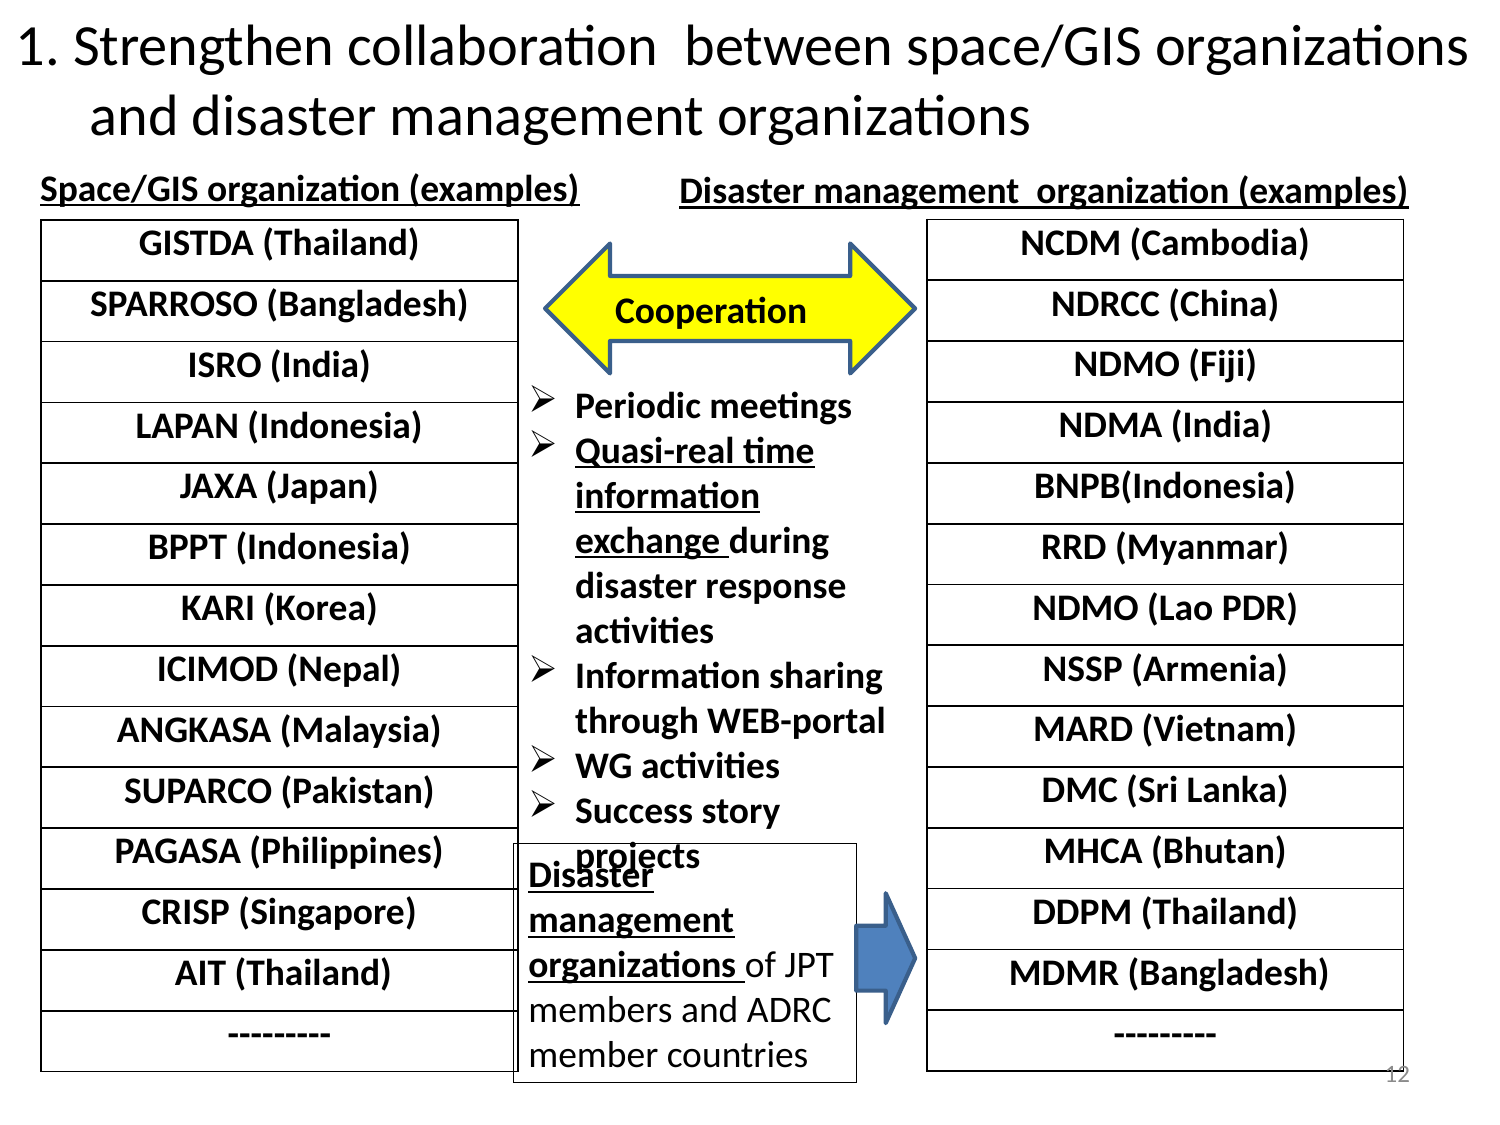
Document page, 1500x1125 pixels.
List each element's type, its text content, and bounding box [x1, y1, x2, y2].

table_cell SUPARCO (Pakistan) [42, 768, 513, 827]
table_cell ANGKASA (Malaysia) [42, 707, 513, 766]
table_cell DMC (Sri Lanka) [928, 768, 1403, 827]
table_cell DDPM (Thailand) [928, 889, 1403, 949]
table_cell KARI (Korea) [42, 586, 513, 645]
text_box [854, 891, 918, 1026]
table_cell ISRO (India) [42, 342, 517, 402]
table_cell RRD (Myanmar) [928, 525, 1403, 584]
text_box 1. Strengthen collaboration between space/GIS organizations and disaster management organizations [0, 0, 1500, 155]
table_cell NSSP (Armenia) [928, 646, 1403, 705]
text_box Disaster management organizations of JPT members and ADRC member countries [513, 843, 857, 1083]
table_header GISTDA (Thailand) [42, 221, 517, 280]
table_cell --------- [928, 1011, 1403, 1070]
table_cell MDMR (Bangladesh) [928, 950, 1403, 1009]
table_cell MARD (Vietnam) [928, 707, 1403, 766]
table_cell SPARROSO (Bangladesh) [42, 282, 517, 341]
table_cell JAXA (Japan) [42, 464, 513, 523]
text_box [542, 241, 918, 373]
table_cell NDRCC (China) [928, 281, 1403, 340]
table_cell --------- [42, 1012, 513, 1071]
table_cell NDMO (Fiji) [928, 342, 1403, 401]
table_header NCDM (Cambodia) [928, 220, 1403, 279]
table_cell NDMO (Lao PDR) [928, 585, 1403, 644]
table_cell CRISP (Singapore) [42, 890, 513, 949]
slide_number 12 [1074, 1042, 1425, 1103]
table_cell LAPAN (Indonesia) [42, 403, 513, 462]
text_box Space/GIS organization (examples) [25, 156, 626, 216]
table_cell MHCA (Bhutan) [928, 829, 1403, 888]
table_cell AIT (Thailand) [42, 951, 513, 1010]
text_box Periodic meetings Quasi-real time information exchange during disaster response activities Information sharing through WEB-portal WG activities Success story projects [513, 373, 916, 884]
table_cell ICIMOD (Nepal) [42, 647, 513, 706]
text_box Disaster management organization (examples) [664, 158, 1500, 219]
table_cell BNPB(Indonesia) [928, 464, 1403, 523]
table_cell NDMA (India) [928, 403, 1403, 462]
text_box Cooperation [600, 278, 860, 339]
table_cell BPPT (Indonesia) [42, 525, 513, 584]
table_cell PAGASA (Philippines) [42, 829, 513, 888]
